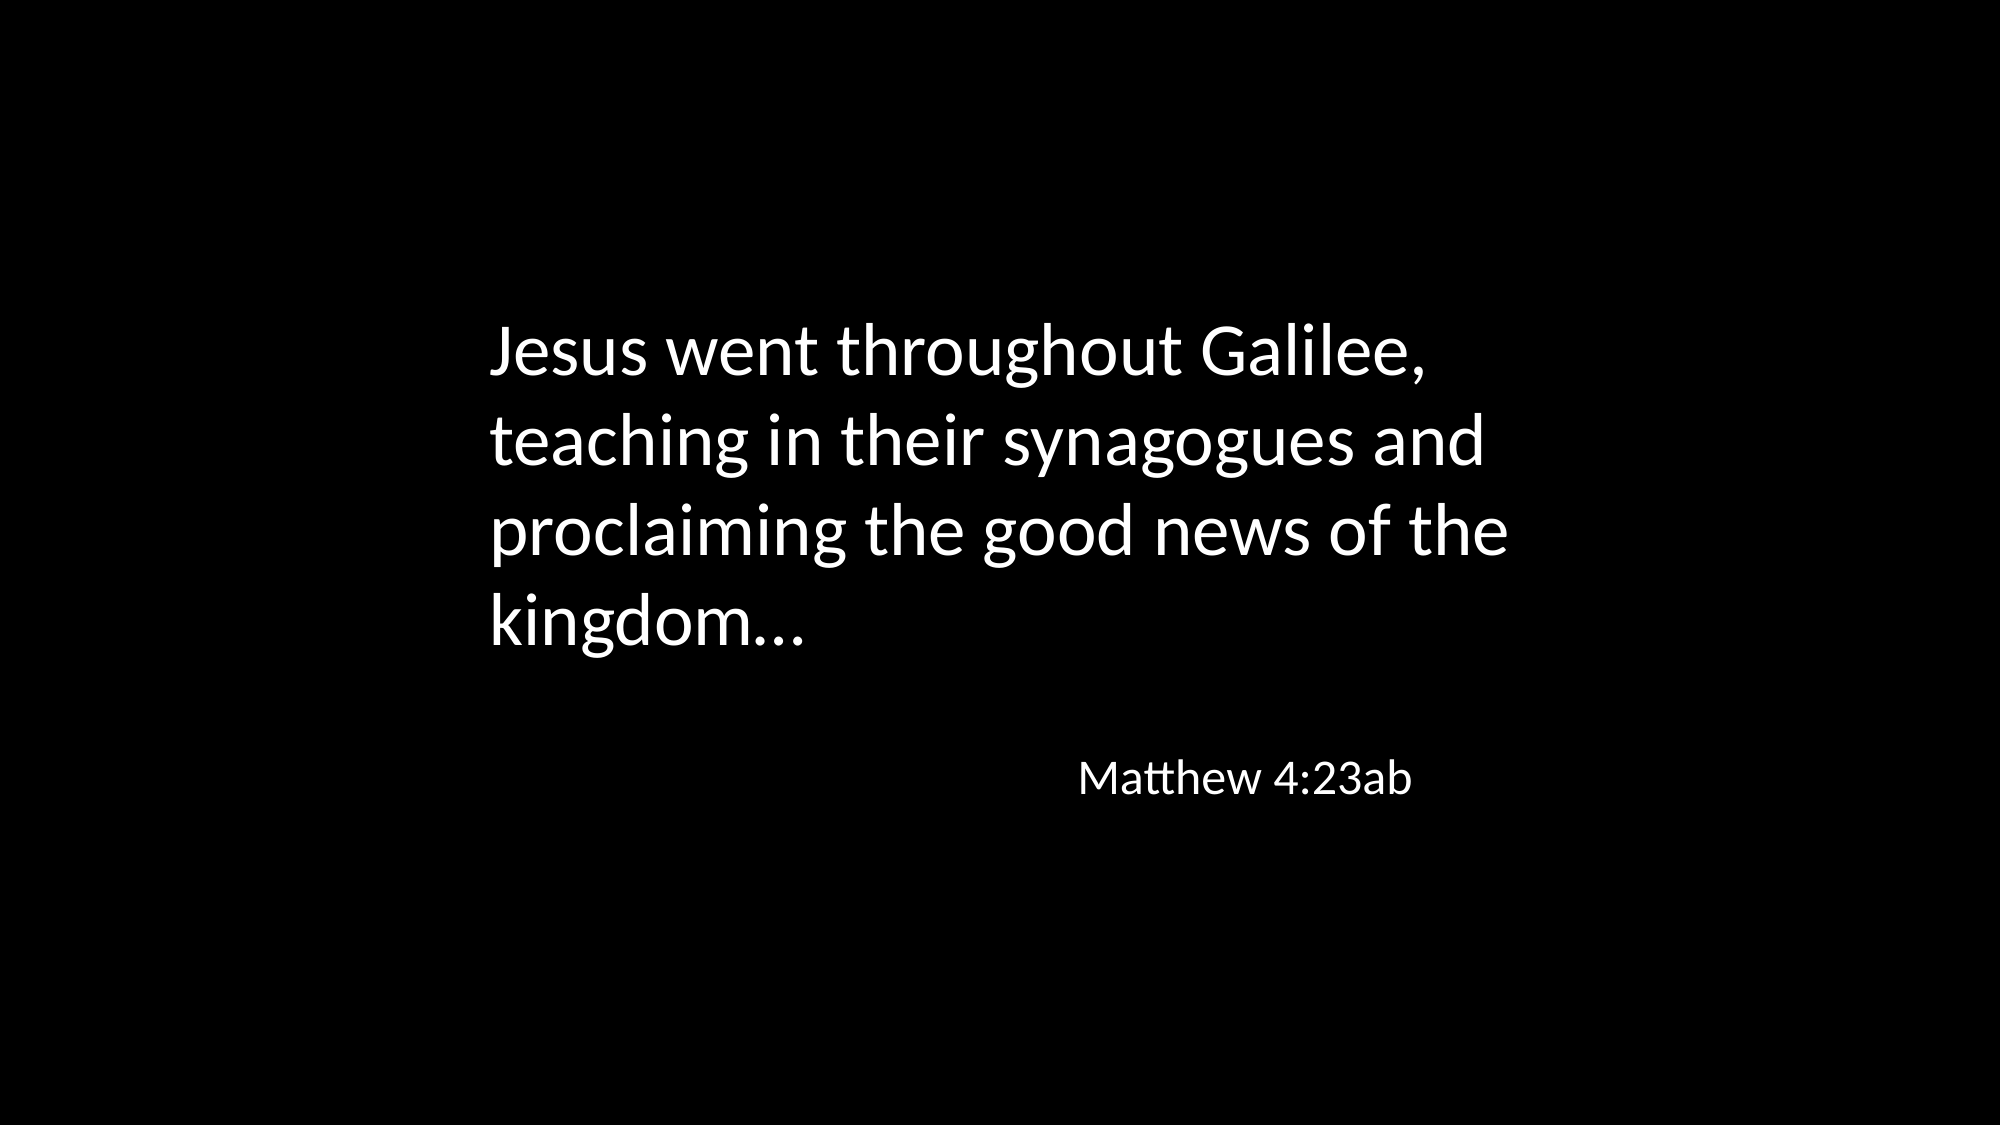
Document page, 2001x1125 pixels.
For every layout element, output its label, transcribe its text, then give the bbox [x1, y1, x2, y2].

text_box Jesus went throughout Galilee, teaching in their synagogues and proclaiming the good news of the kingdom… [474, 292, 1588, 758]
text_box Matthew 4:23ab [1062, 737, 1475, 813]
